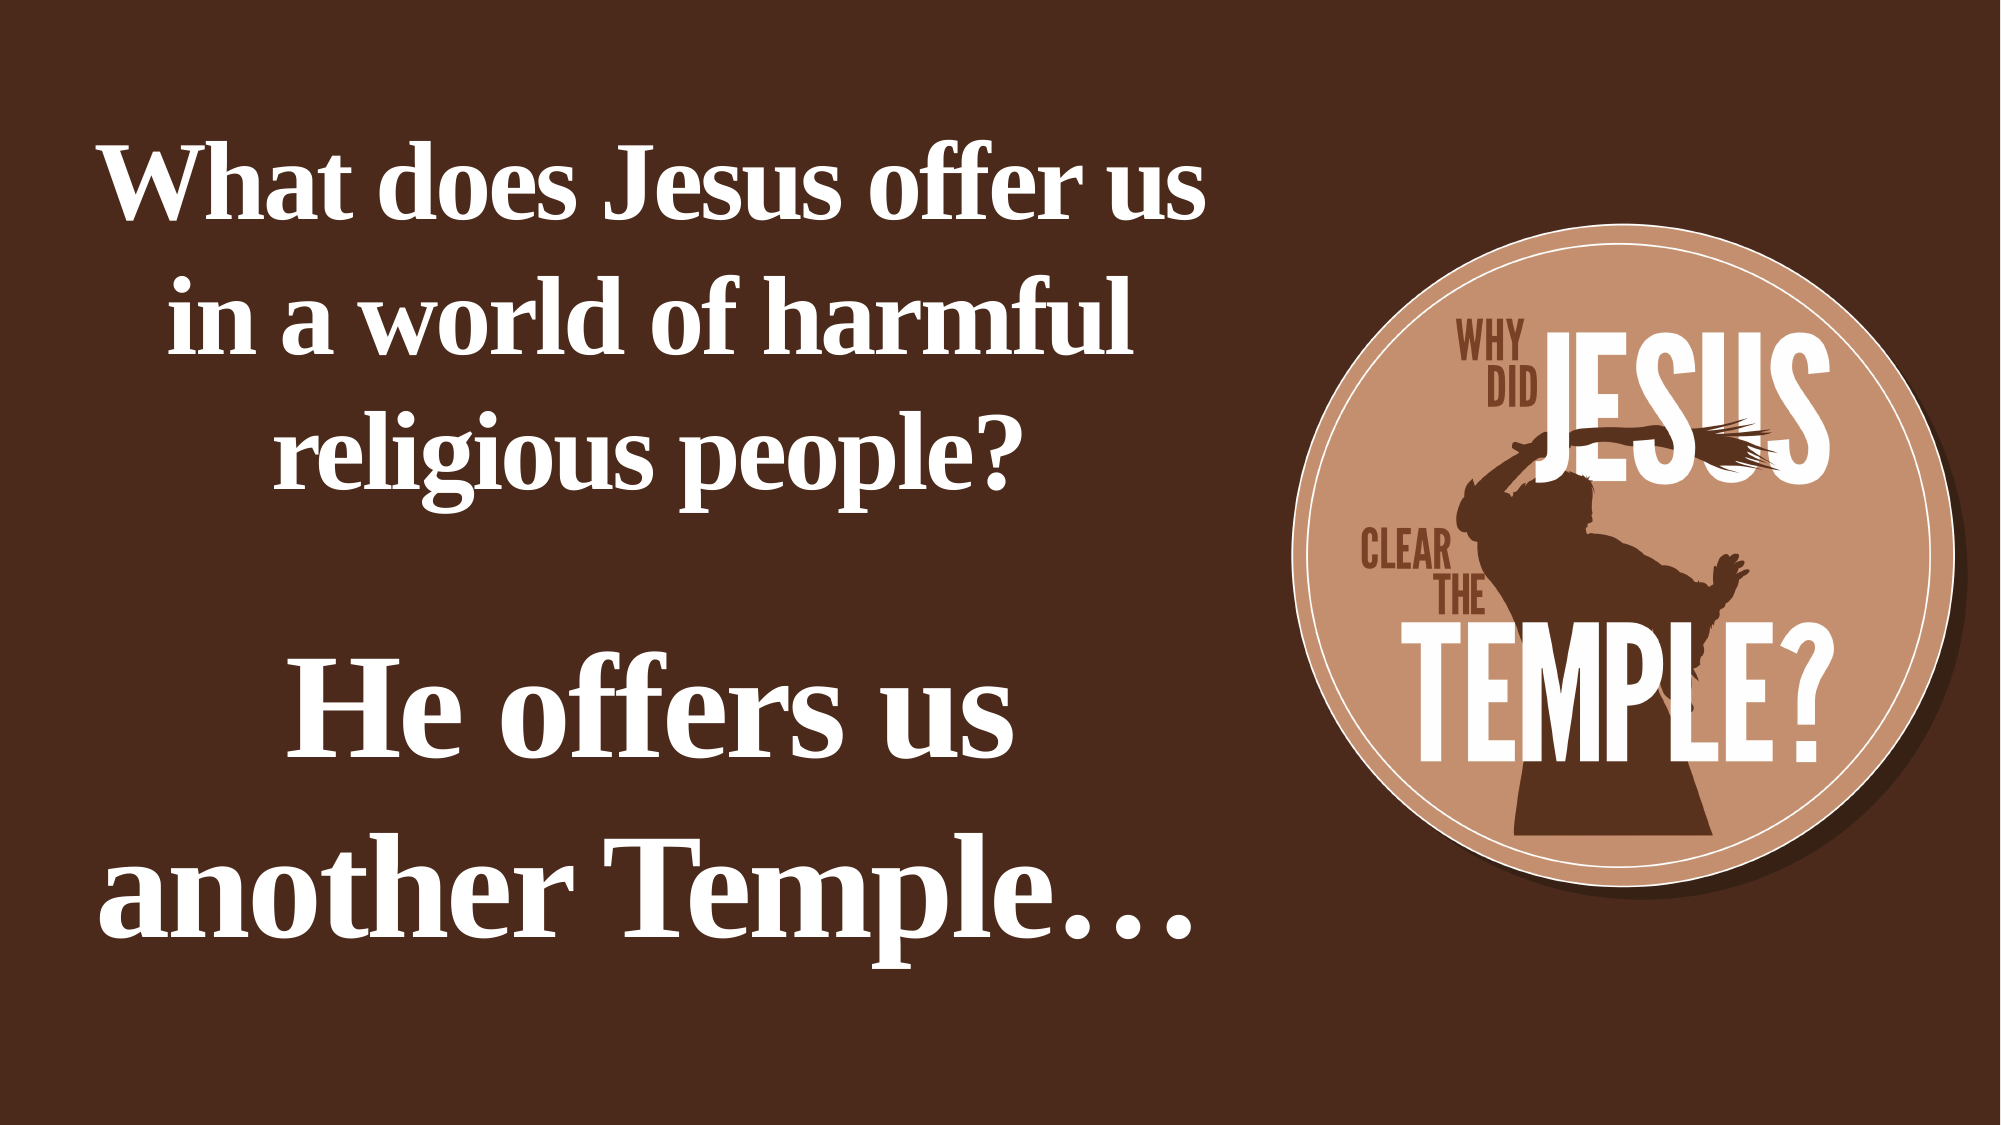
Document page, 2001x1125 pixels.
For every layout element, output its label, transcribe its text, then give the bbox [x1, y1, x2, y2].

text_box What does Jesus offer us in a world of harmful religious people? [33, 99, 1267, 520]
text_box He offers us another Temple… [33, 599, 1267, 975]
picture [0, 0, 2001, 1125]
